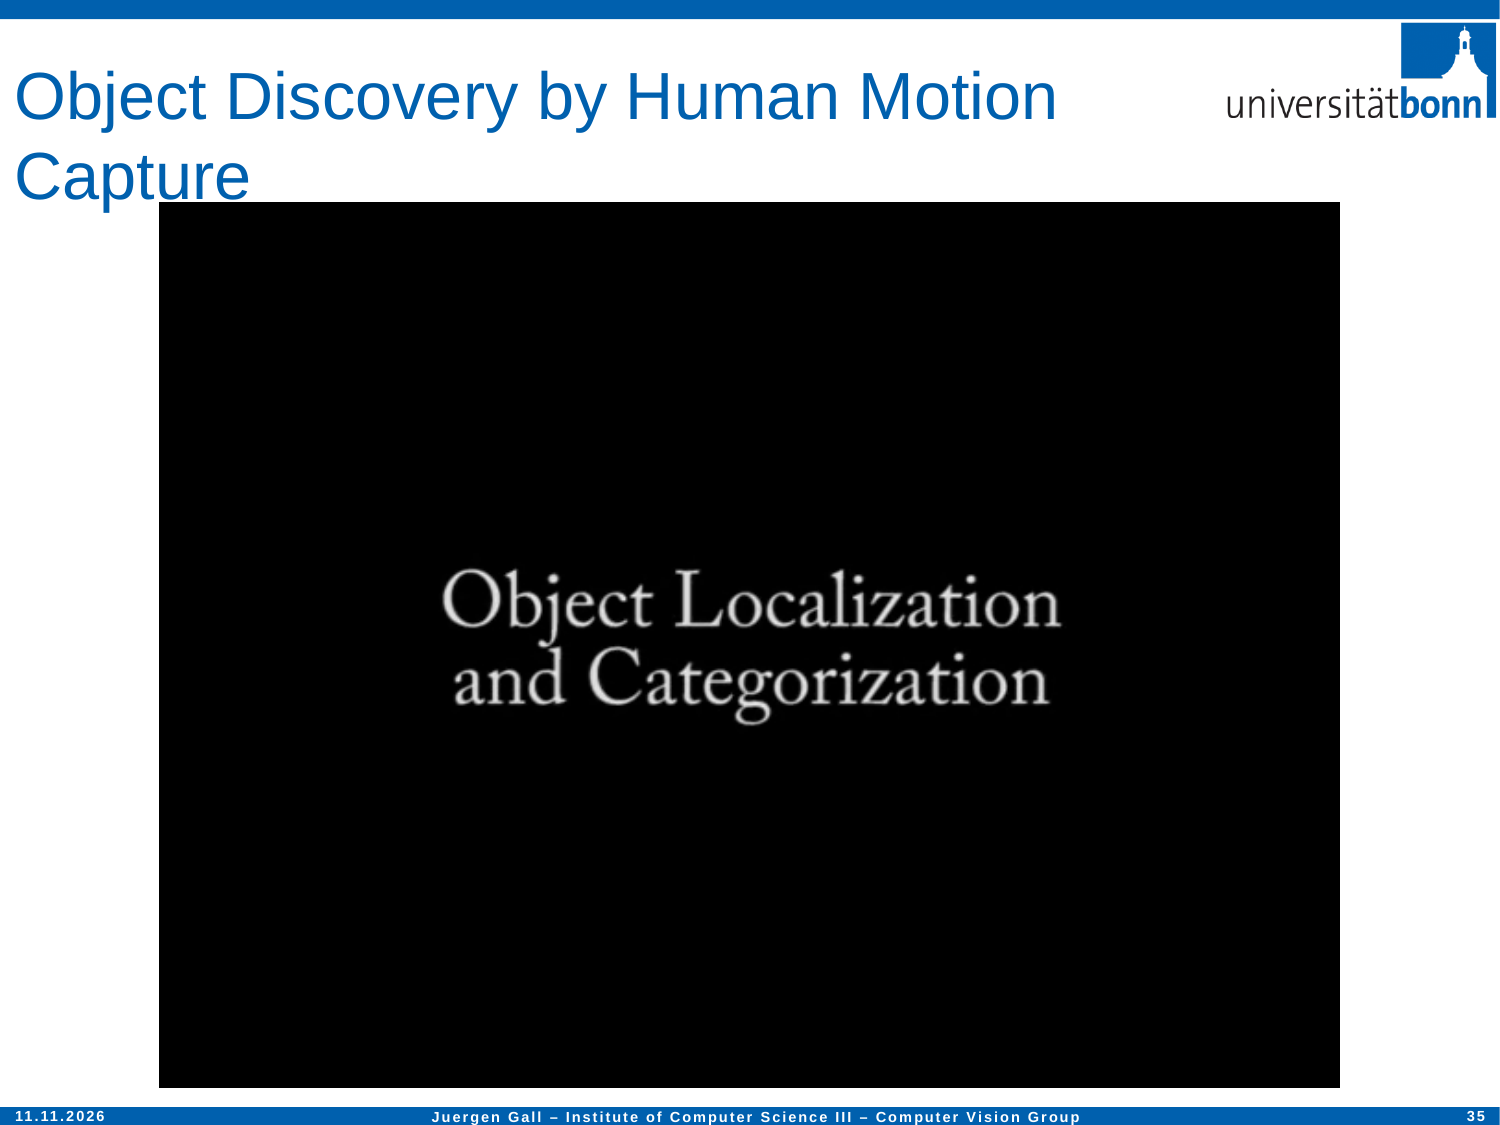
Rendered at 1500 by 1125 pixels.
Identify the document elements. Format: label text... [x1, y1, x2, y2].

title Object Discovery by Human Motion Capture [0, 45, 1227, 202]
picture [1226, 22, 1498, 118]
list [158, 201, 1342, 1089]
slide_number 35 [1311, 1105, 1500, 1125]
footer Juergen Gall – Institute of Computer Science III – Computer Vision Group [224, 1107, 1288, 1125]
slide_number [0, 1105, 189, 1125]
